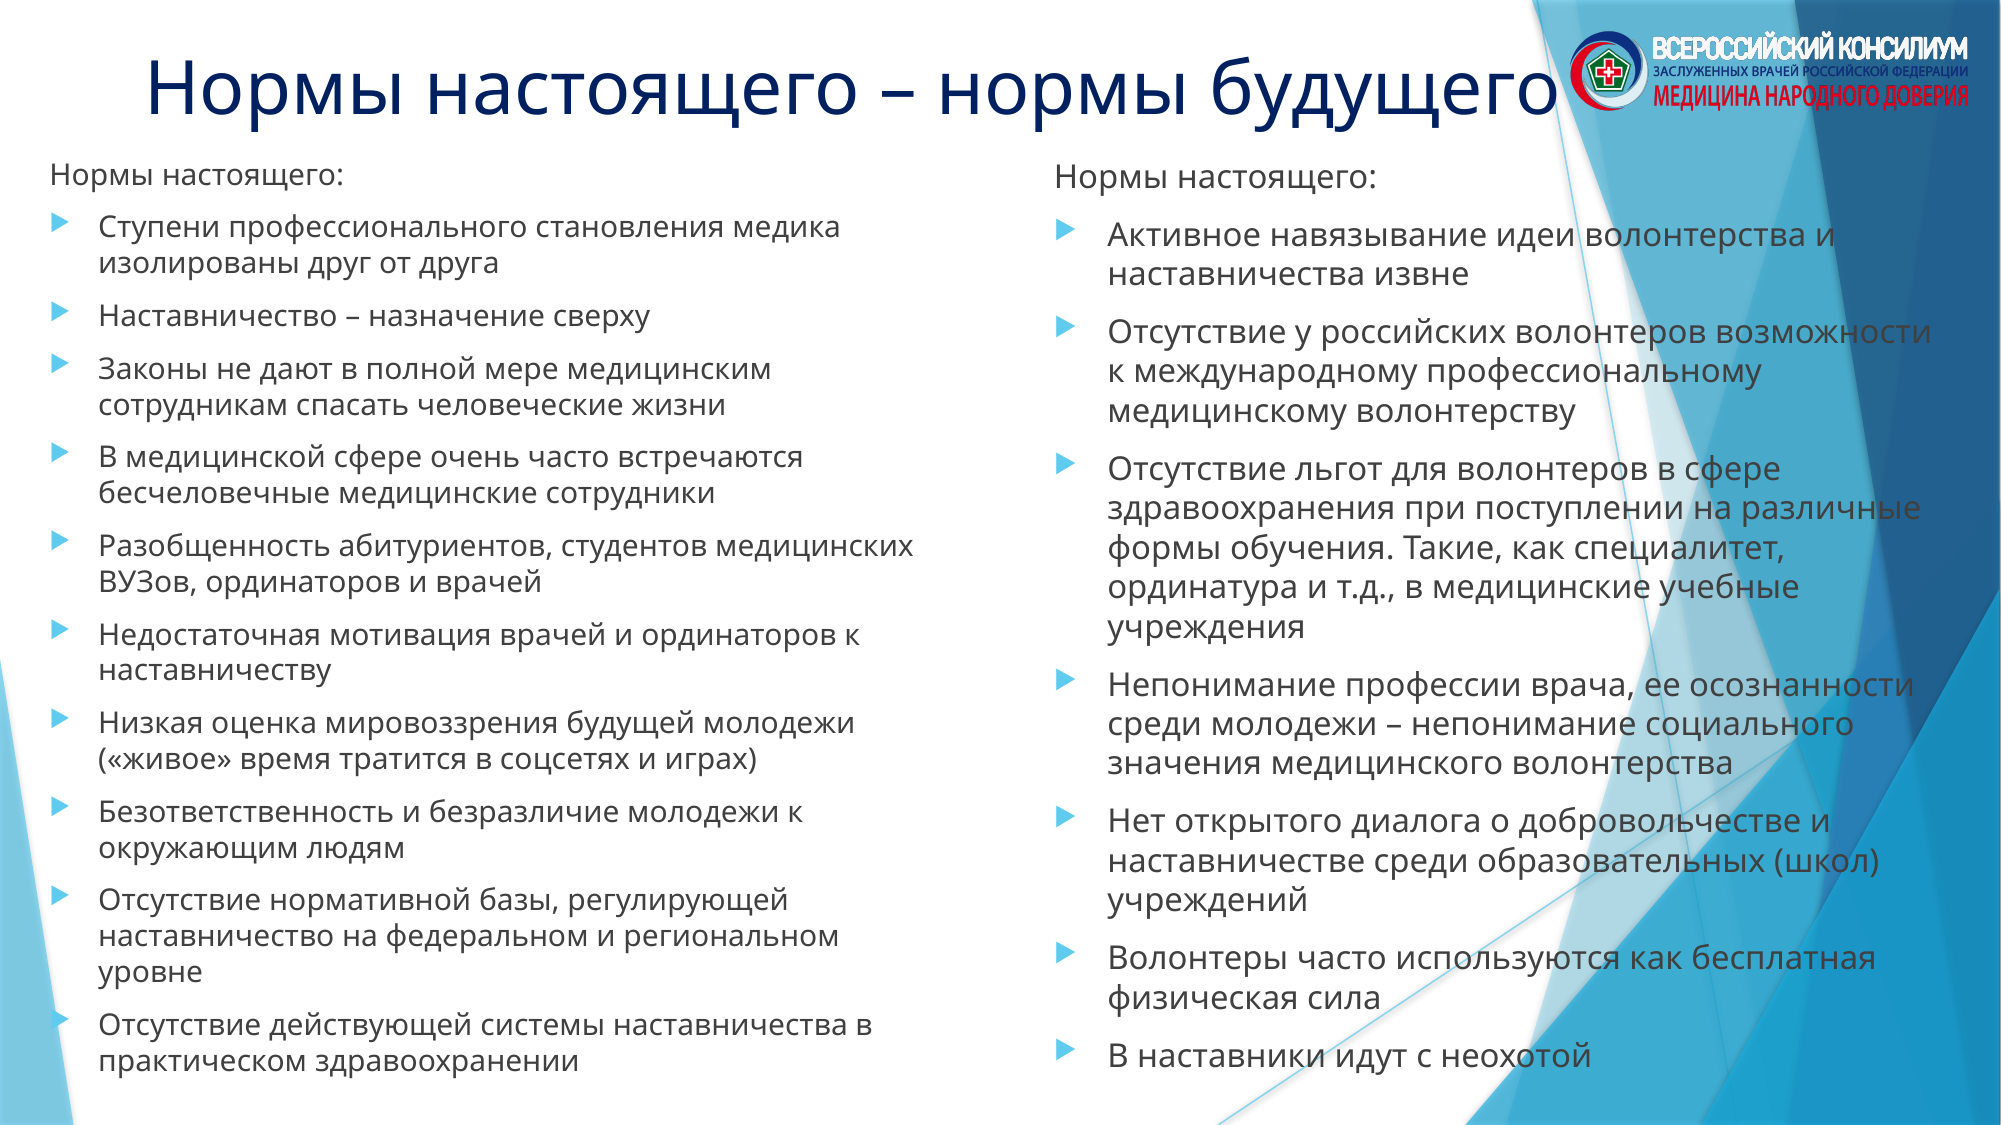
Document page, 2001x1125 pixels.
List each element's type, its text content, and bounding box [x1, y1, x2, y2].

list Нормы настоящего: Ступени профессионального становления медика изолированы друг от друга Наставничество – назначение сверху Законы не дают в полной мере медицинским сотрудникам спасать человеческие жизни В медицинской сфере очень часто встречаются бесчеловечные медицинские сотрудники Разобщенность абитуриентов, студентов медицинских ВУЗов, ординаторов и врачей Недостаточная мотивация врачей и ординаторов к наставничеству Низкая оценка мировоззрения будущей молодежи («живое» время тратится в соцсетях и играх) Безответственность и безразличие молодежи к окружающим людям Отсутствие нормативной базы, регулирующей наставничество на федеральном и региональном уровне Отсутствие действующей системы наставничества в практическом здравоохранении [34, 147, 962, 1094]
picture [1570, 31, 1969, 114]
text_box Нормы настоящего: Активное навязывание идеи волонтерства и наставничества извне Отсутствие у российских волонтеров возможности к международному профессиональному медицинскому волонтерству Отсутствие льгот для волонтеров в сфере здравоохранения при поступлении на различные формы обучения. Такие, как специалитет, ординатура и т.д., в медицинские учебные учреждения Непонимание профессии врача, ее осознанности среди молодежи – непонимание социального значения медицинского волонтерства Нет открытого диалога о добровольчестве и наставничестве среди образовательных (школ) учреждений Волонтеры часто используются как бесплатная физическая сила В наставники идут с неохотой [1038, 147, 1966, 1093]
title Нормы настоящего – нормы будущего [129, 31, 1794, 148]
